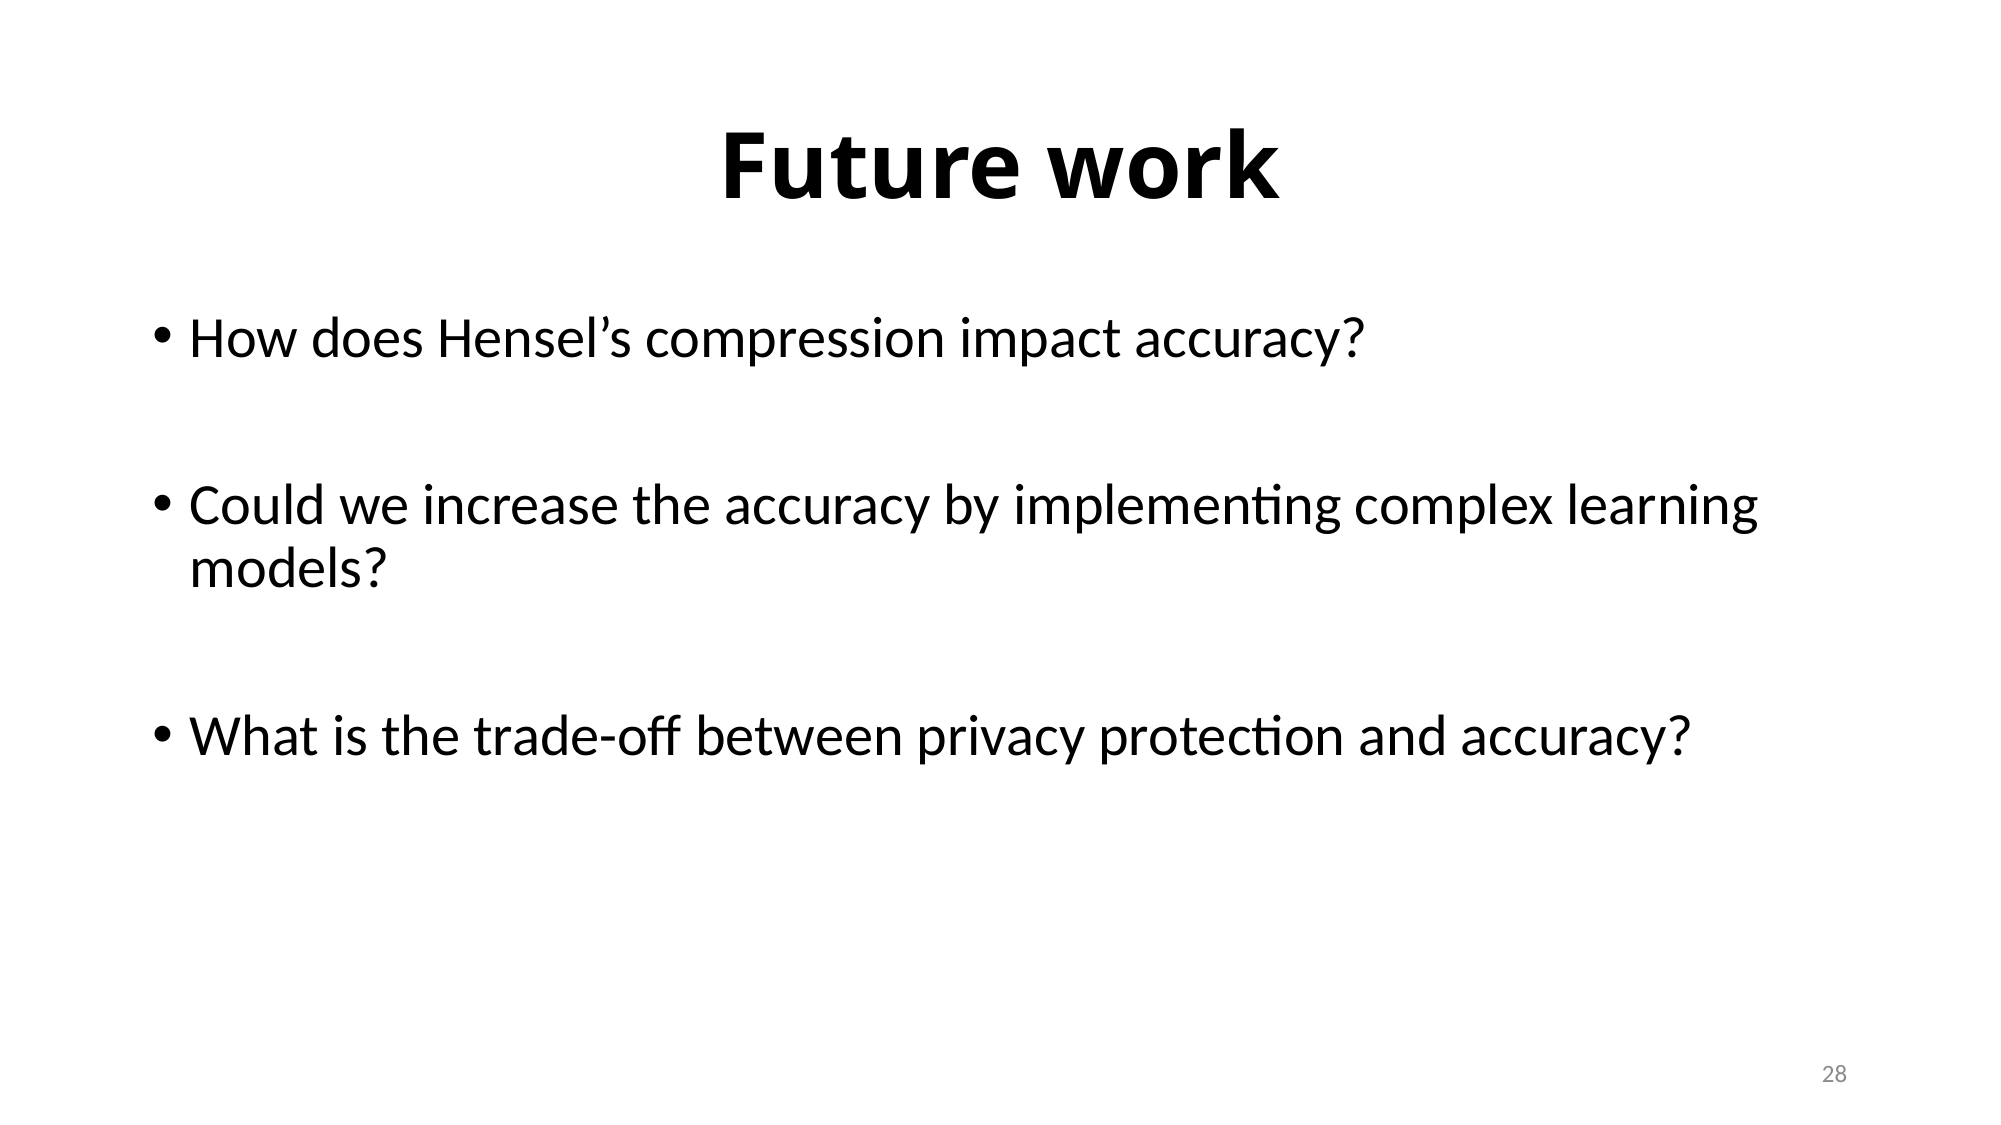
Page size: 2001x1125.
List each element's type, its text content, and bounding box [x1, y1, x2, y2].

slide_number 28 [1412, 1042, 1863, 1103]
list How does Hensel’s compression impact accuracy? Could we increase the accuracy by implementing complex learning models? What is the trade-off between privacy protection and accuracy? [137, 299, 1863, 1014]
title Future work [137, 59, 1863, 278]
